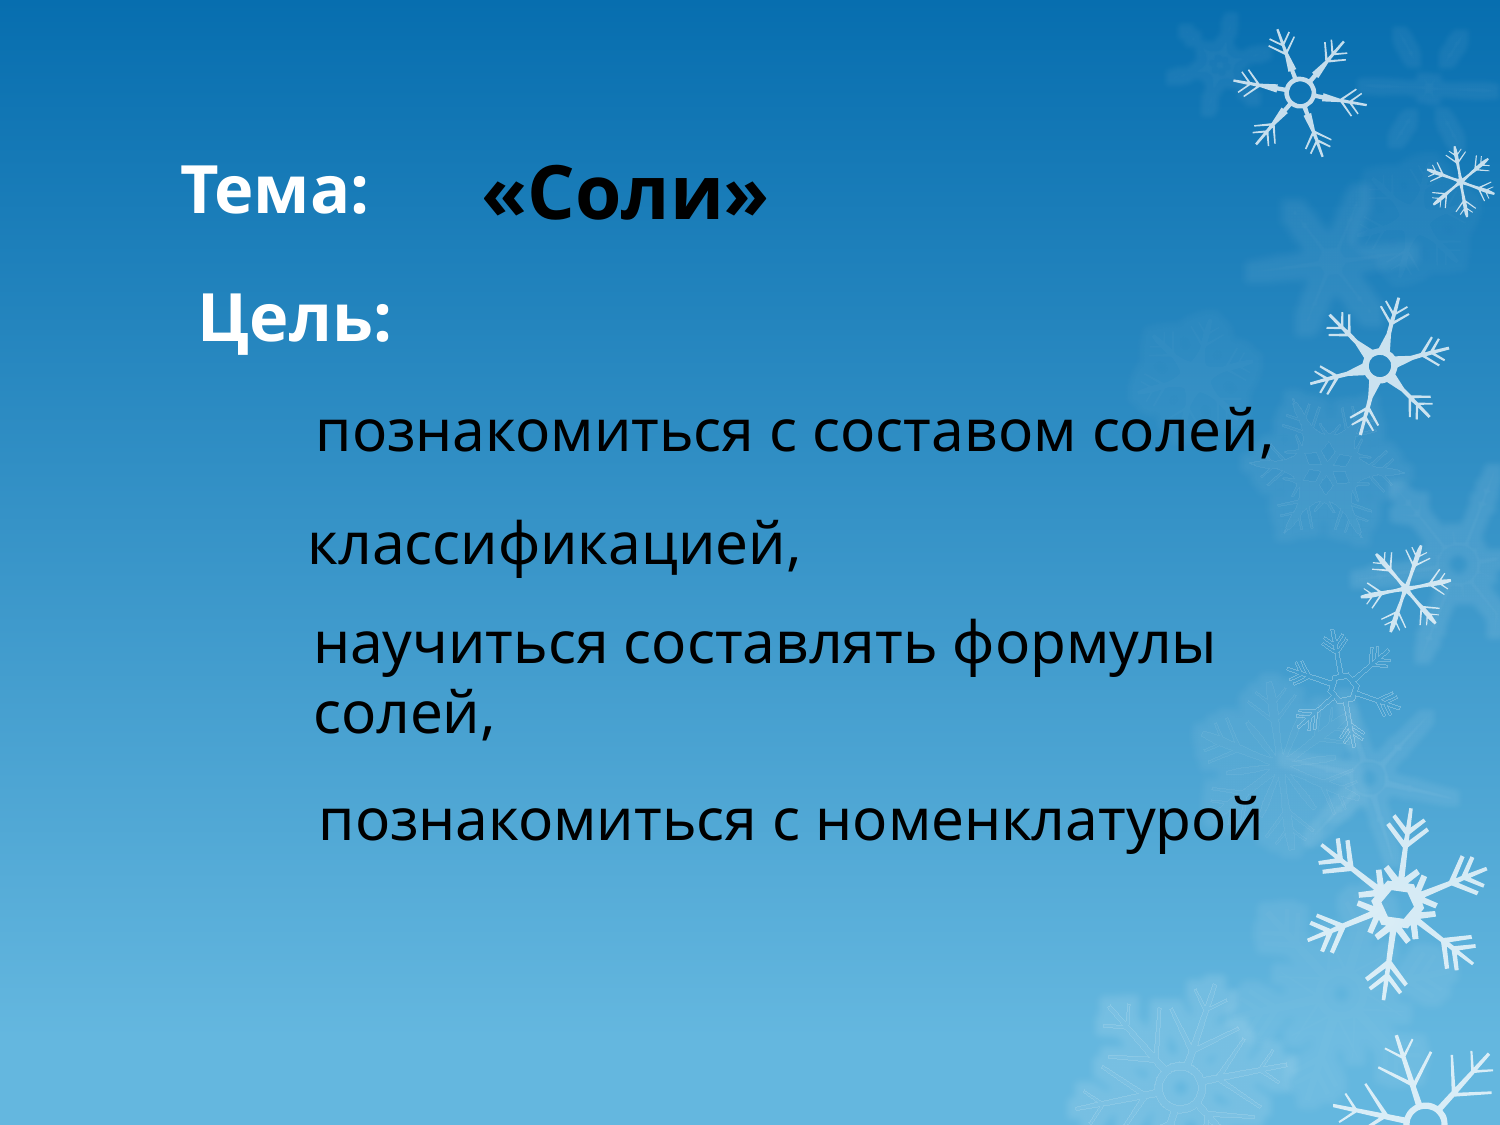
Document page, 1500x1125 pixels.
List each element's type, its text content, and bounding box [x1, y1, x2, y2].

title Тема: [165, 110, 420, 263]
text_box познакомиться с номенклатурой [304, 775, 1368, 860]
text_box научиться составлять формулы солей, [298, 597, 1362, 753]
text_box классификацией, [277, 499, 1317, 584]
text_box «Соли» [466, 137, 880, 242]
text_box Цель: [183, 267, 467, 362]
text_box познакомиться с составом солей, [301, 385, 1365, 471]
